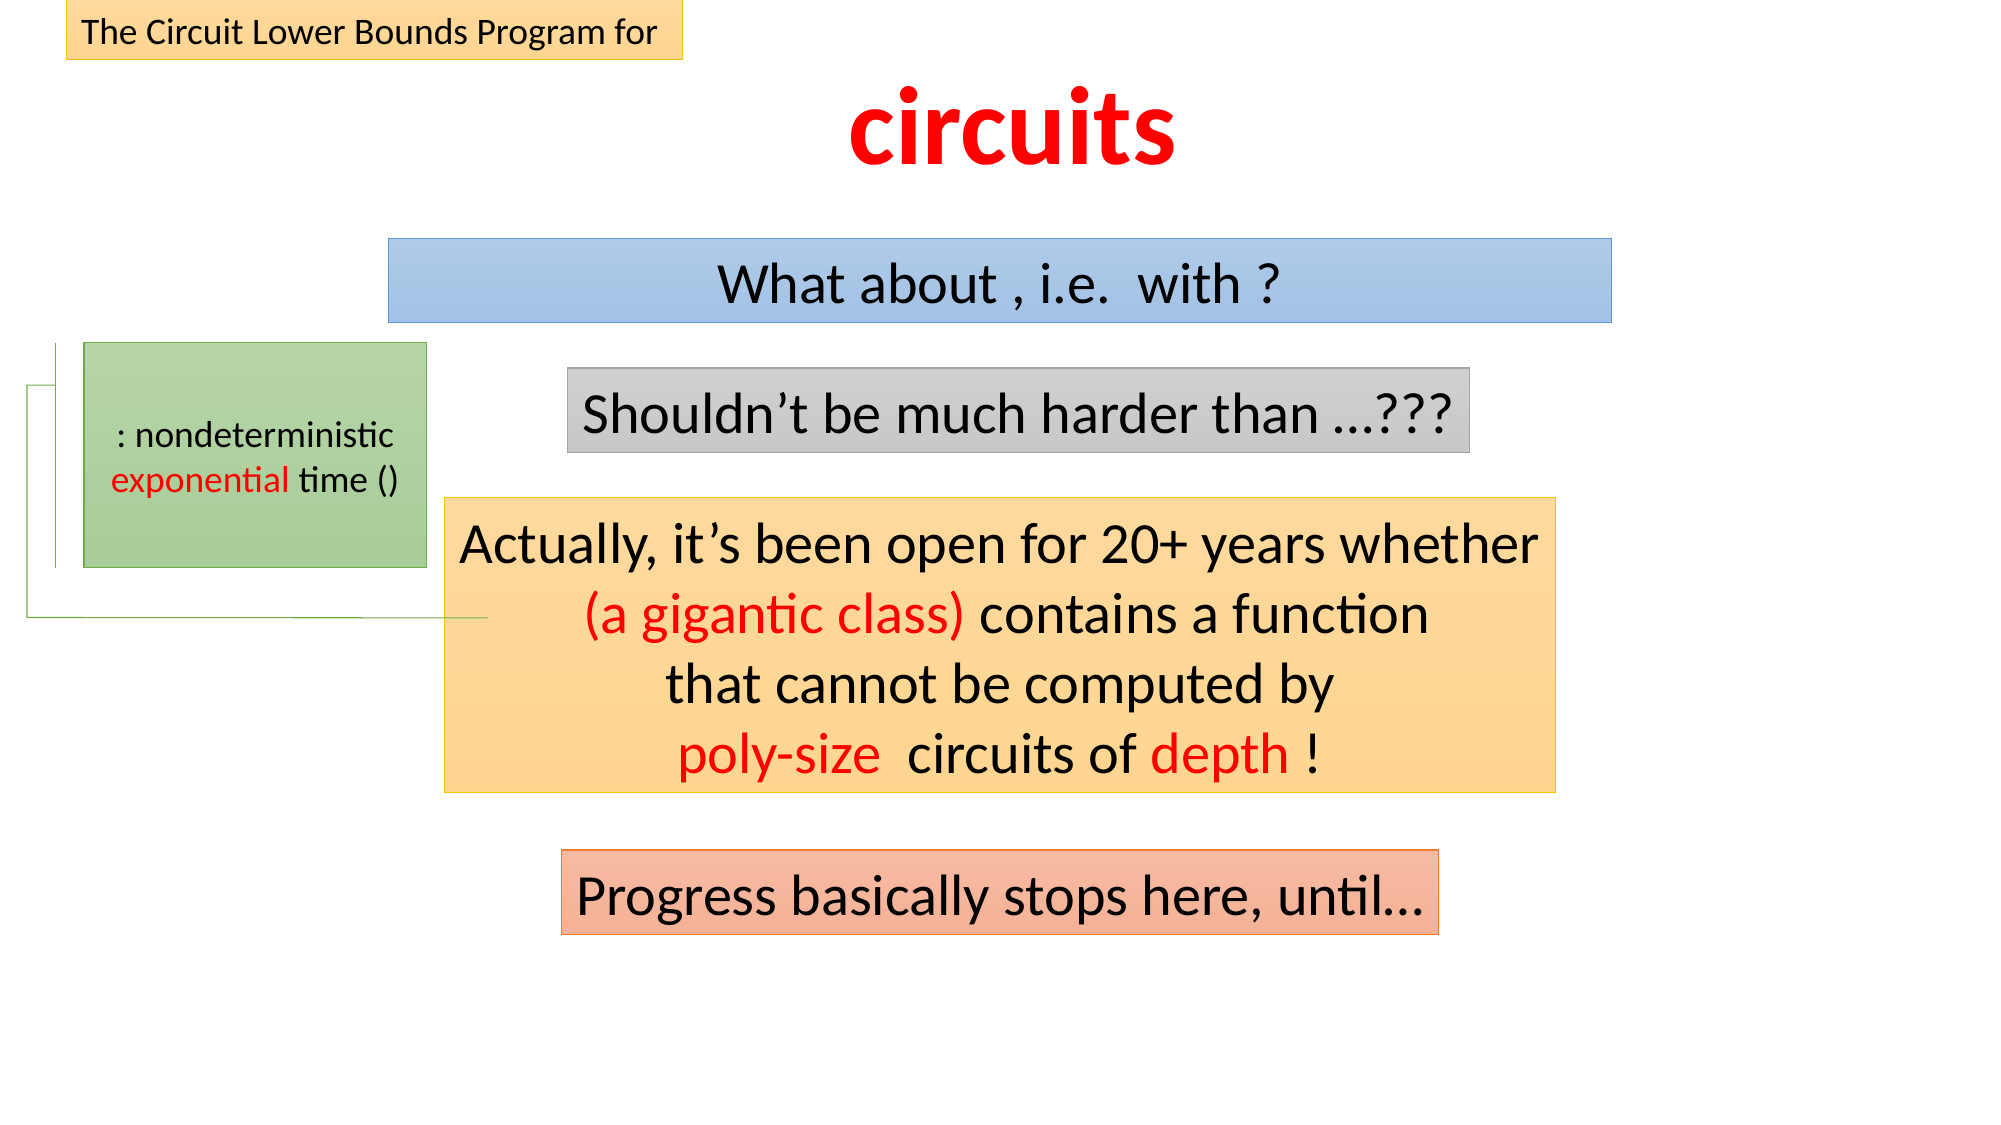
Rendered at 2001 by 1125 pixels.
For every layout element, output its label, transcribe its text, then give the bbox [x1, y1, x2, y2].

text_box Progress basically stops here, until… [561, 849, 1439, 935]
